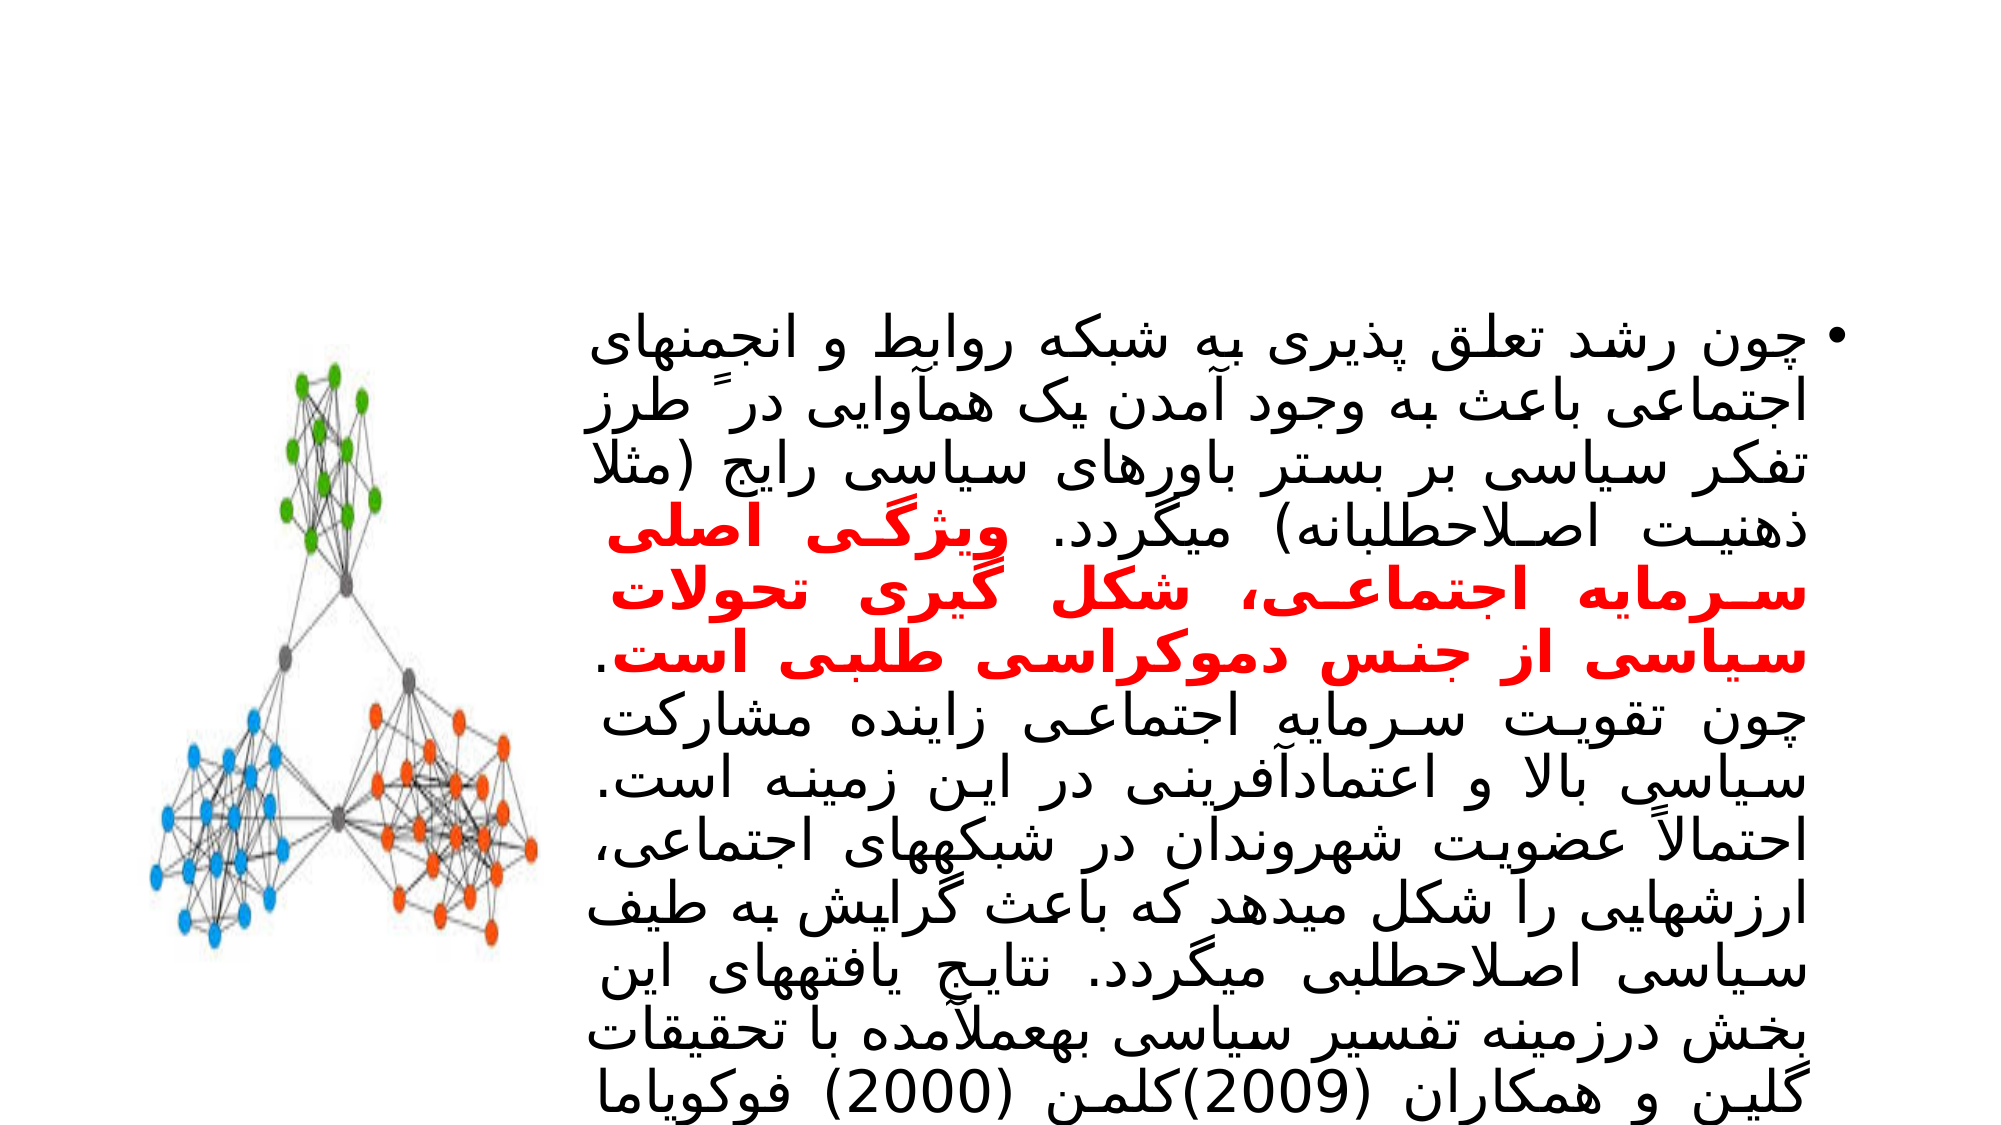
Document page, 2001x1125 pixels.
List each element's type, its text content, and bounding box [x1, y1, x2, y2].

list چون رشد تعلق پذیری به شبکه روابط و انجمنهای اجتماعی باعث به وجود آمدن یک همآوایی در ً طرز تفکر سیاسی بر بستر باورهای سیاسی رایج (مثلا ذهنیت اصلاحطلبانه) میگردد. ویژگی اصلی سرمایه اجتماعی، شکل گیری تحولات سیاسی از جنس دموکراسی طلبی است. چون تقویت سرمایه اجتماعی زاینده مشارکت سیاسی بالا و اعتمادآفرینی در این زمینه است. احتمالاً عضویت شهروندان در شبکههای اجتماعی، ارزشهایی را شکل میدهد که باعث گرایش به طیف سیاسی اصلاحطلبی میگردد. نتایج یافتههای این بخش درزمینه تفسیر سیاسی بهعملآمده با تحقیقات گلین و همکاران (2009)کلمن (2000) فوکویاما (1995) و جها (2018) در بخش چهارچوب نظری تحقیق هماهنگ است [570, 299, 1863, 1014]
picture [137, 344, 544, 969]
